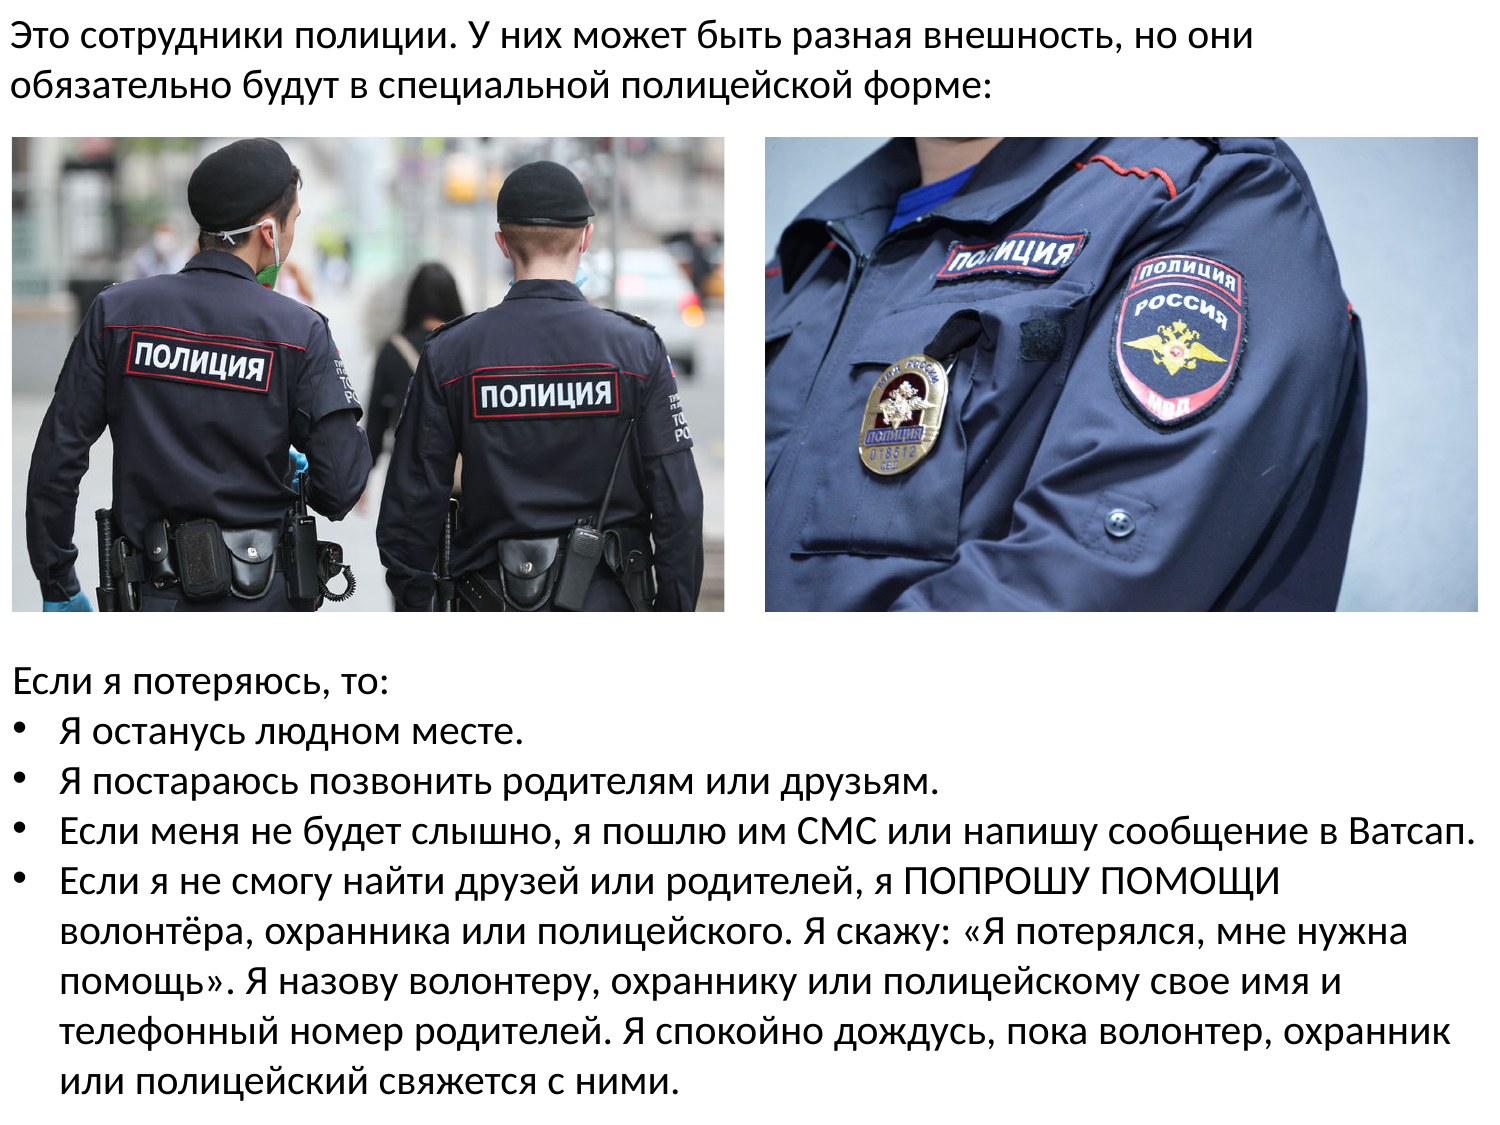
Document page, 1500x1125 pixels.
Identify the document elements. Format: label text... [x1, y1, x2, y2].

text_box Если я потеряюсь, то: Я останусь людном месте. Я постараюсь позвонить родителям или друзьям. Если меня не будет слышно, я пошлю им СМС или напишу сообщение в Ватсап. Если я не смогу найти друзей или родителей, я ПОПРОШУ ПОМОЩИ волонтёра, охранника или полицейского. Я скажу: «Я потерялся, мне нужна помощь». Я назову волонтеру, охраннику или полицейскому свое имя и телефонный номер родителей. Я спокойно дождусь, пока волонтер, охранник или полицейский свяжется с ними. [0, 645, 1498, 1111]
picture [11, 136, 725, 612]
picture [765, 136, 1479, 612]
text_box Это сотрудники полиции. У них может быть разная внешность, но они обязательно будут в специальной полицейской форме: [0, 0, 1500, 115]
